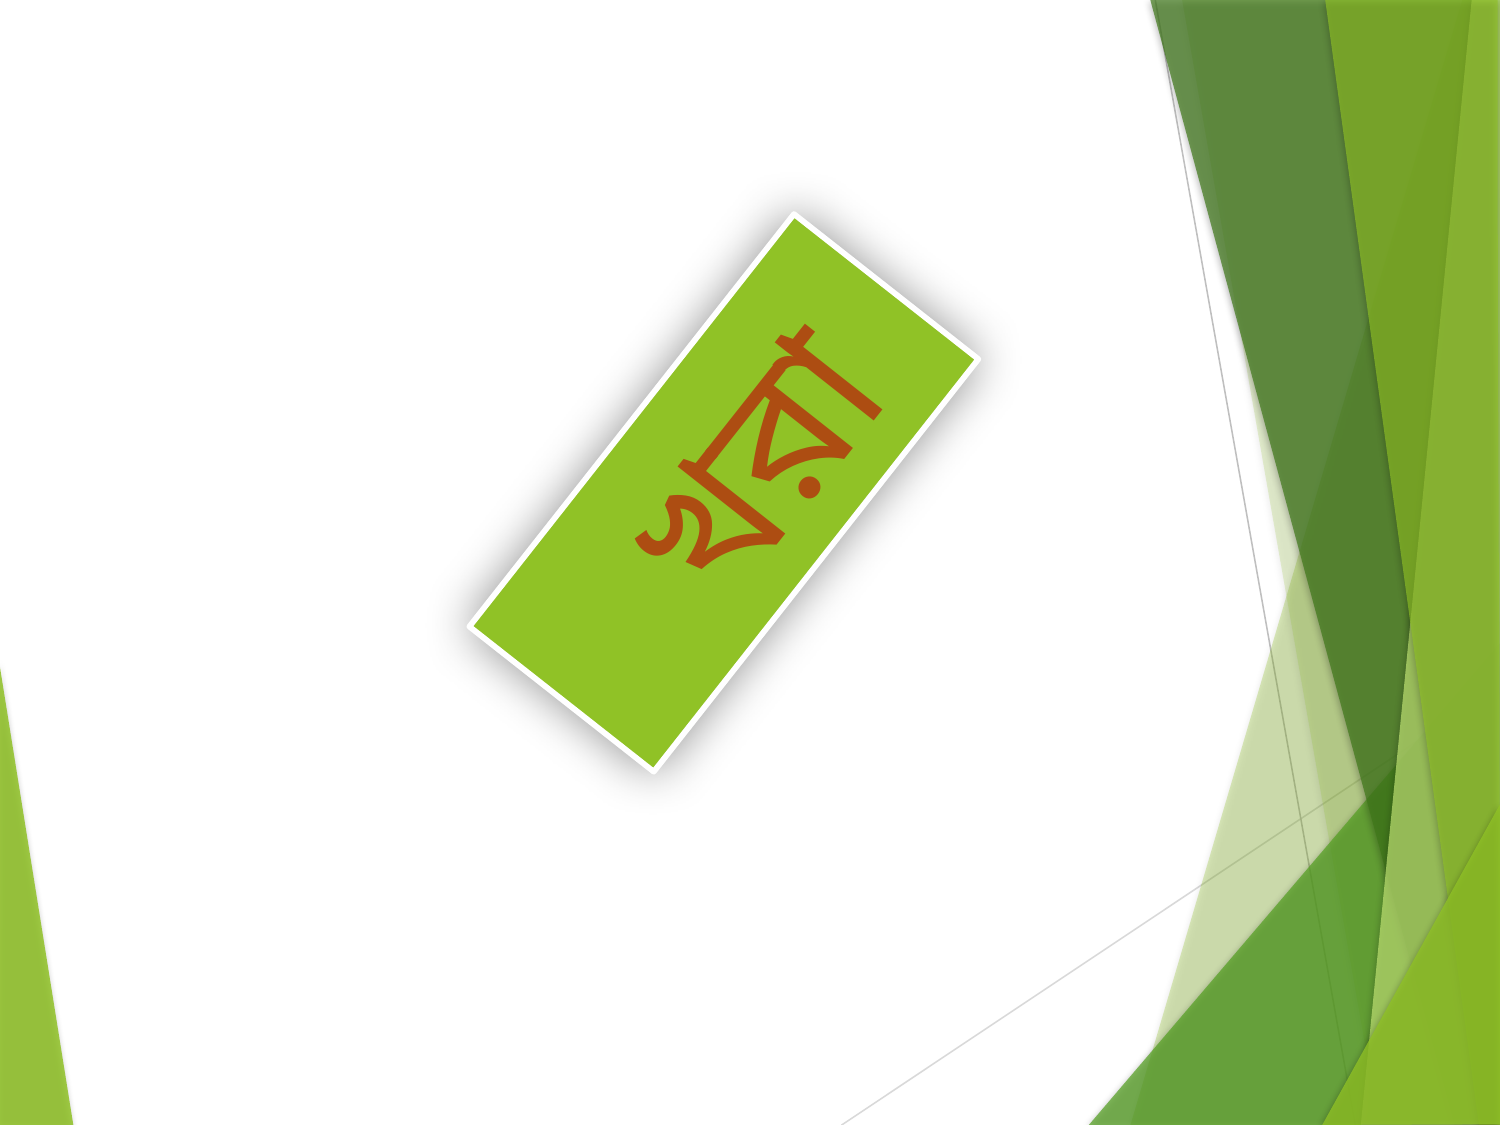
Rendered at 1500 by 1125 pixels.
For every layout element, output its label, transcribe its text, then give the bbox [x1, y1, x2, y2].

text_box খরা [468, 212, 980, 773]
